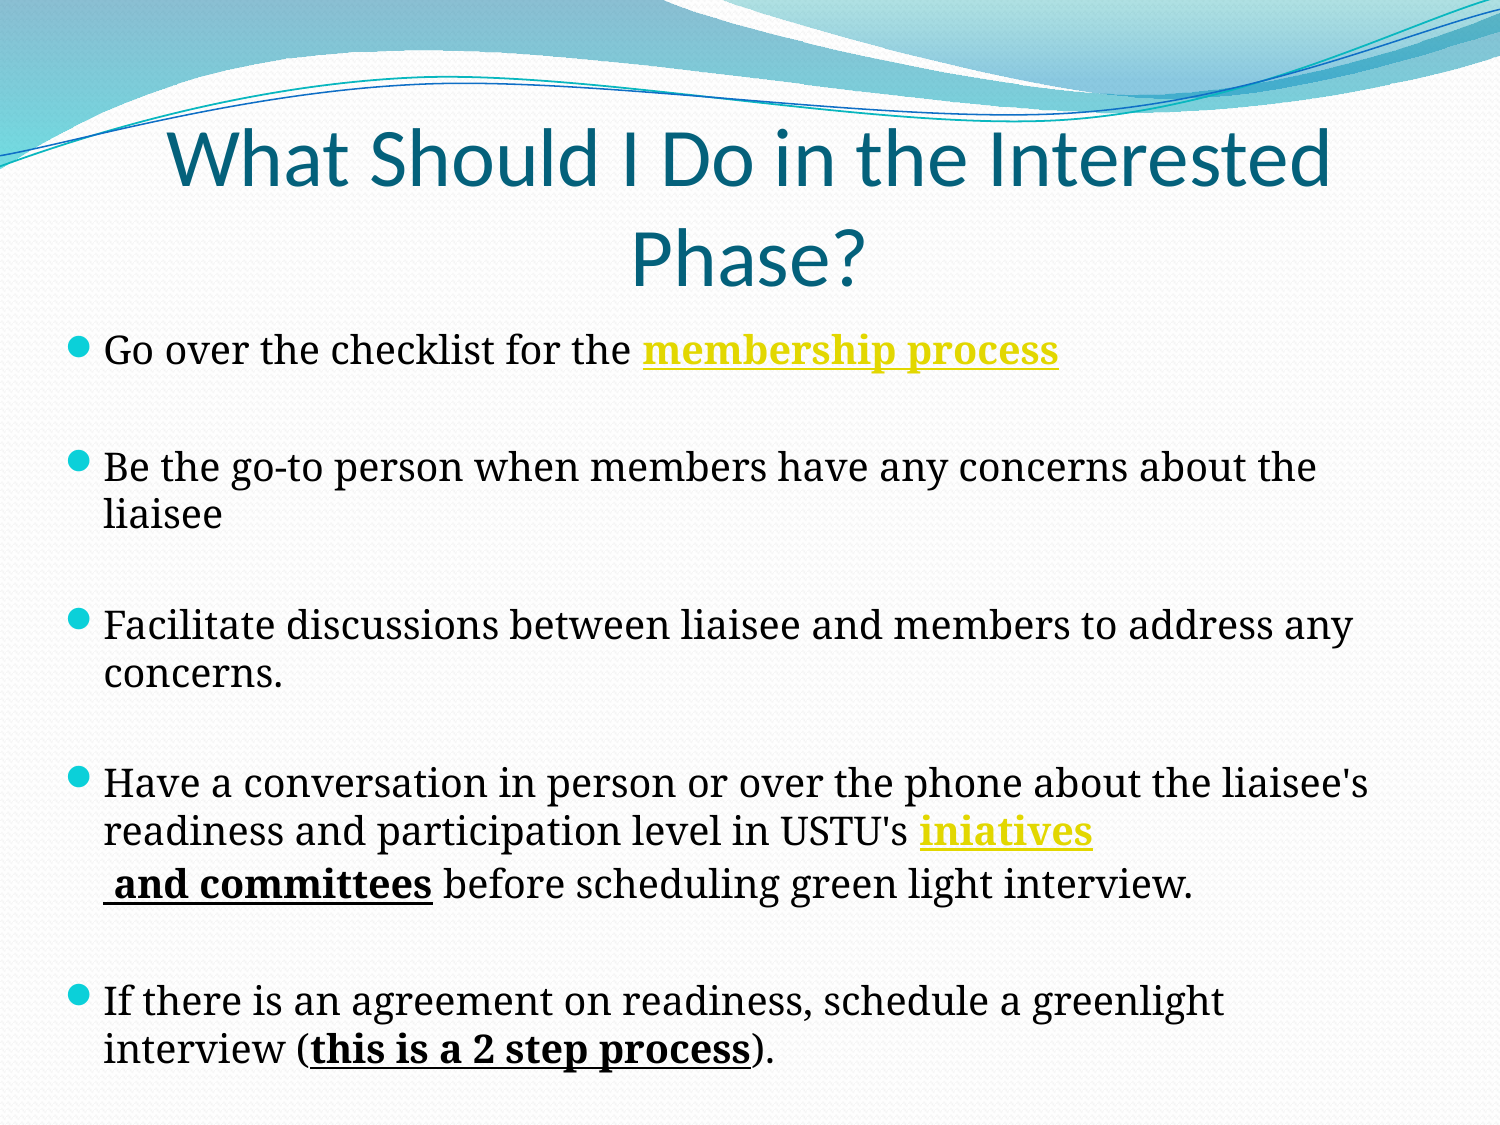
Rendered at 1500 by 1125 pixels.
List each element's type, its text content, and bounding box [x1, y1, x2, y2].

list Go over the checklist for the membership process Be the go-to person when members have any concerns about the liaisee Facilitate discussions between liaisee and members to address any concerns. Have a conversation in person or over the phone about the liaisee's readiness and participation level in USTU's iniatives and committees before scheduling green light interview. If there is an agreement on readiness, schedule a greenlight interview (this is a 2 step process). [50, 317, 1425, 1088]
title What Should I Do in the Interested Phase? [75, 115, 1425, 303]
